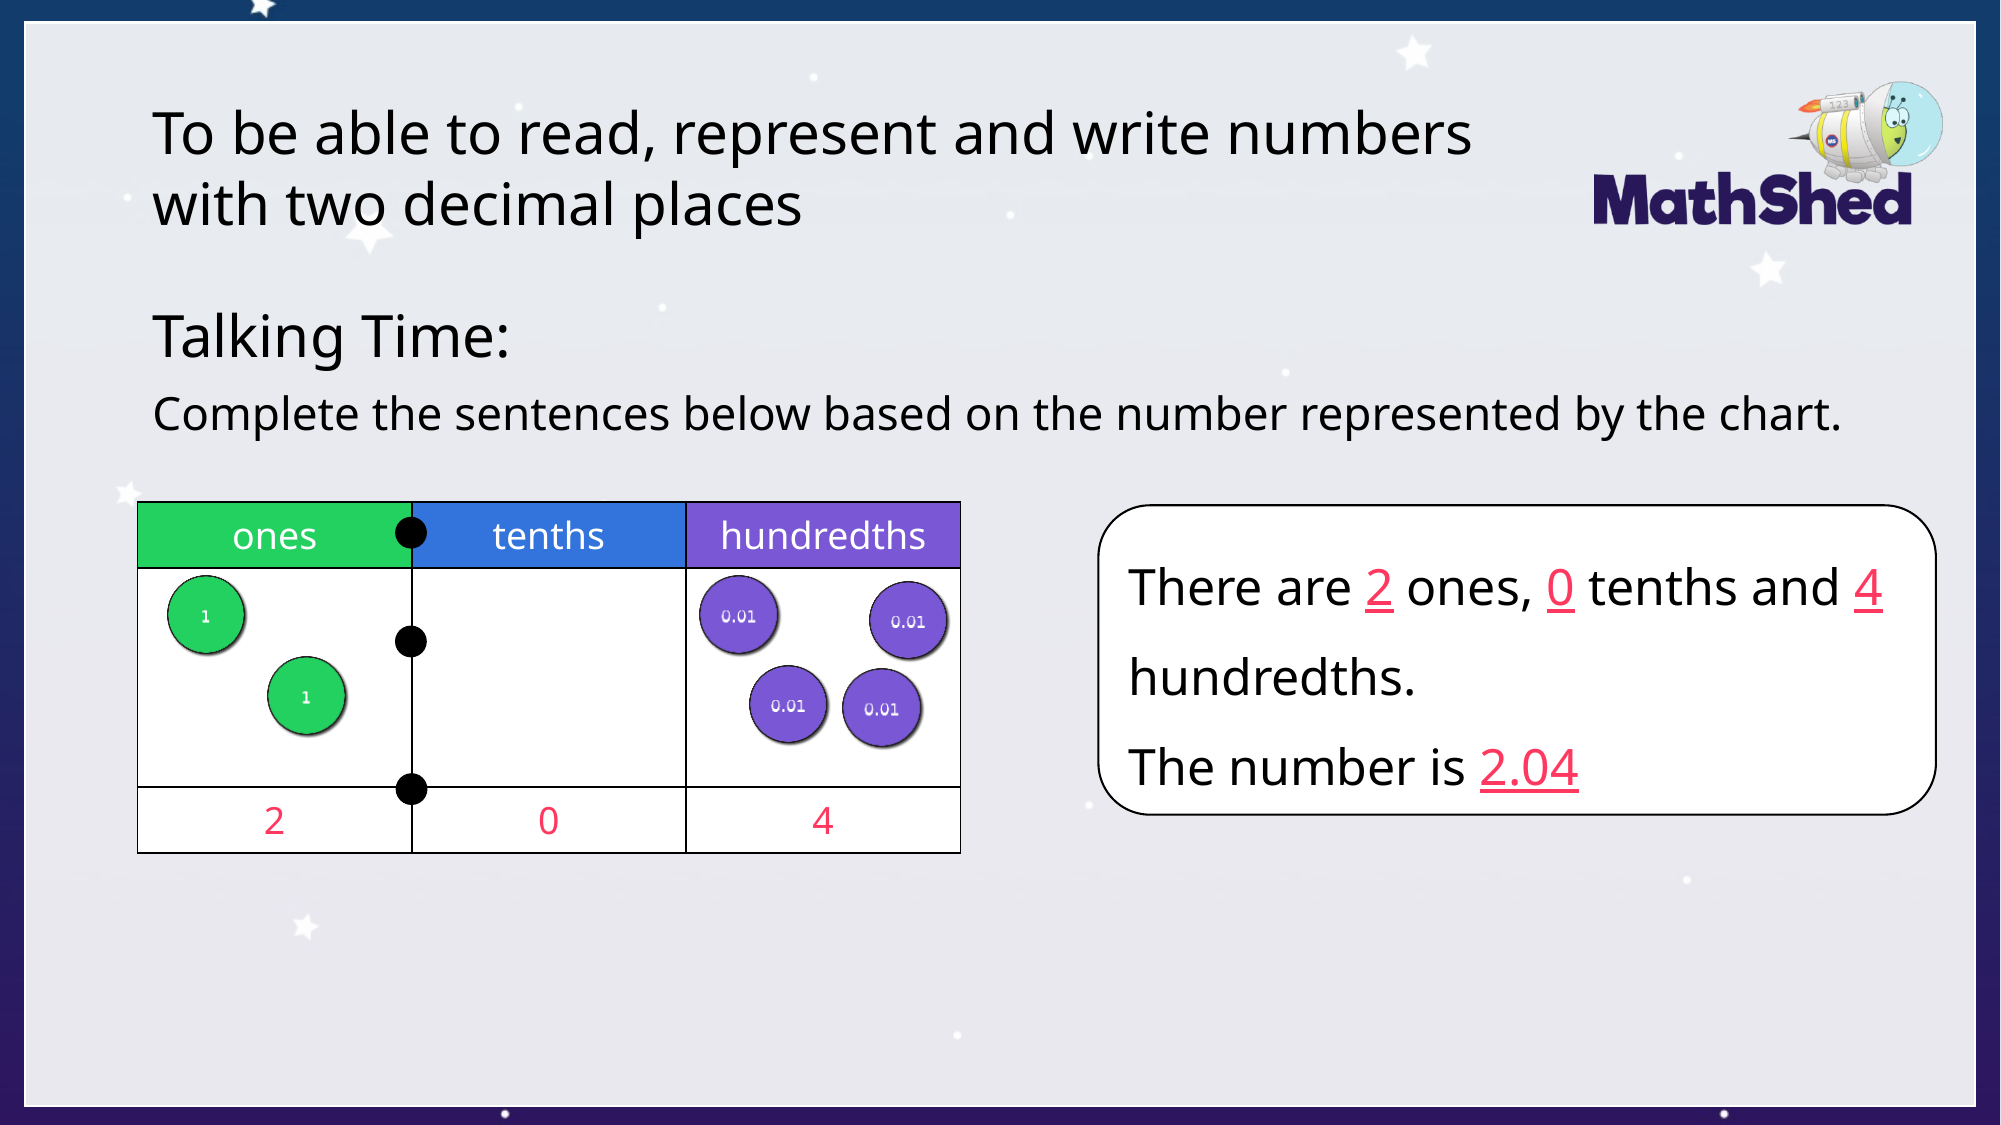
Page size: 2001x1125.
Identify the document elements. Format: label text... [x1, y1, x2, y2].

text_box There are 2 ones, 0 tenths and 4 hundredths. The number is 2.04 [1097, 504, 1937, 816]
text_box [395, 516, 427, 549]
table_cell [413, 569, 685, 786]
title To be able to read, represent and write numbers with two decimal places [137, 59, 1578, 278]
table_cell 0 [413, 788, 685, 852]
table_cell 4 [687, 788, 960, 852]
table_header tenths [413, 503, 685, 567]
table_cell 2 [138, 788, 411, 852]
table_cell [138, 569, 411, 786]
text_box [394, 625, 427, 658]
list Talking Time: Complete the sentences below based on the number represented by the chart. [137, 299, 1863, 1014]
table_cell [687, 569, 960, 786]
table_header hundredths [687, 503, 960, 567]
table_header ones [138, 503, 411, 567]
picture [0, 0, 2001, 1125]
text_box [395, 773, 428, 806]
